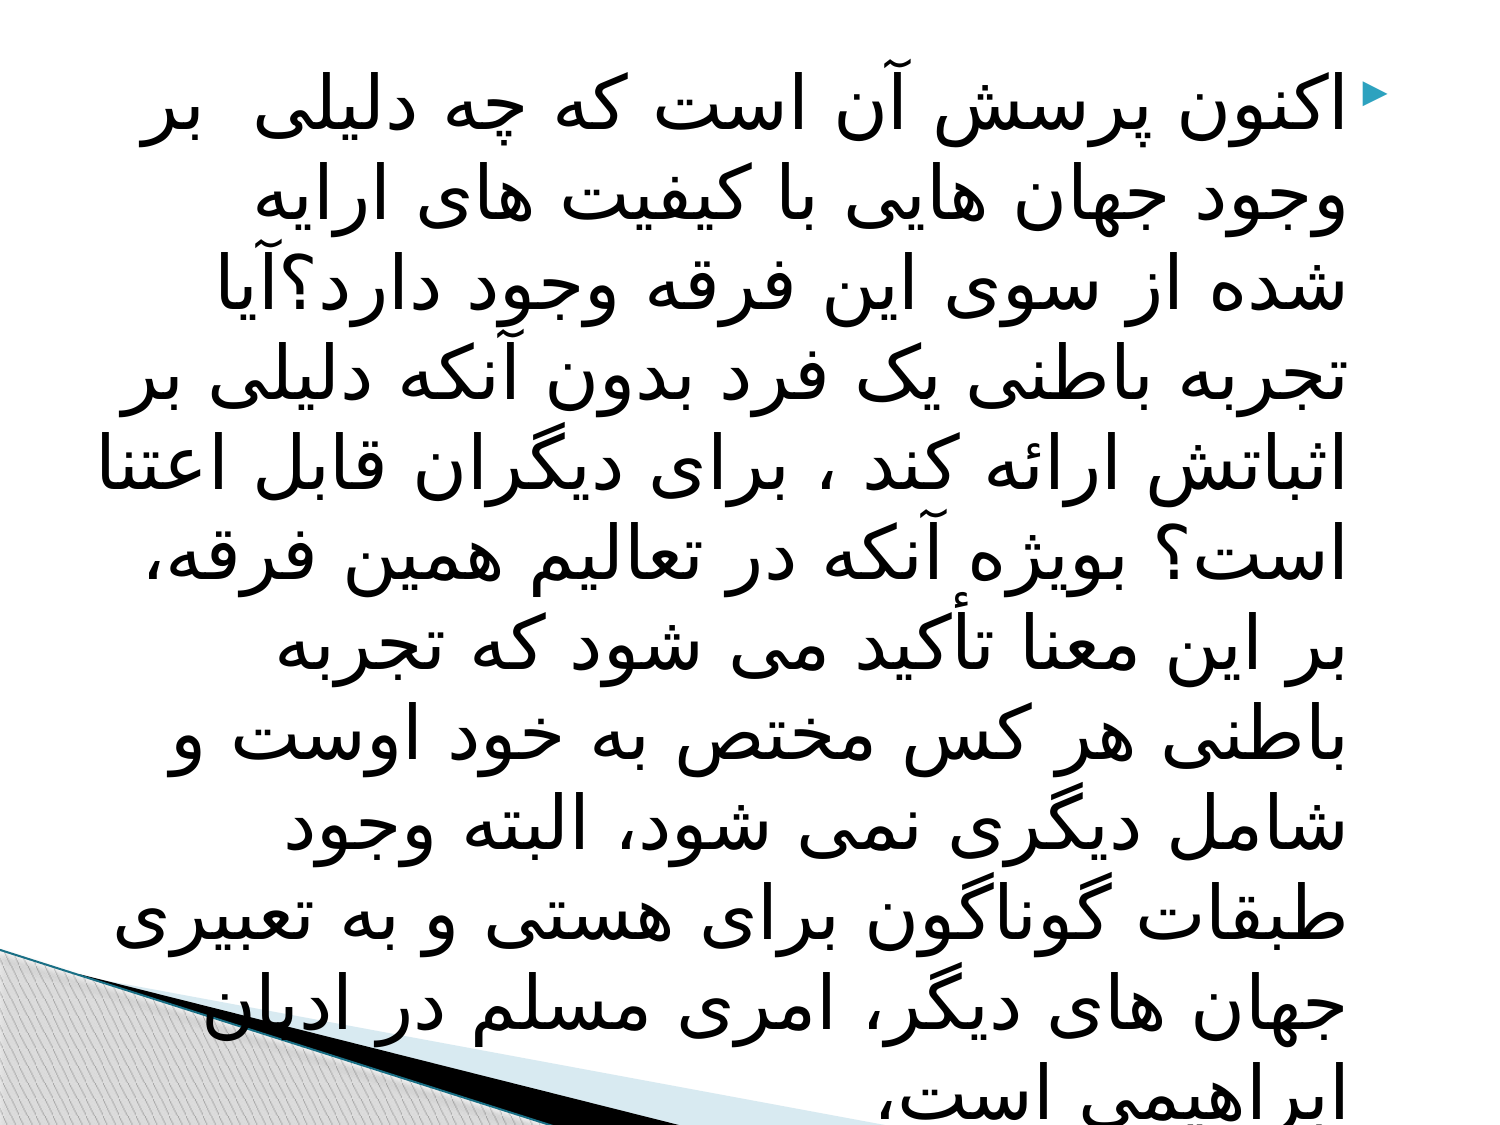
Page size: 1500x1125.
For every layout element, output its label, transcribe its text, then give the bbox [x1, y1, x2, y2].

list اکنون پرسش آن است که چه دلیلی بر وجود جهان هایی با کیفیت های ارایه شده از سوی این فرقه وجود دارد؟آیا تجربه باطنی یک فرد بدون آنکه دلیلی بر اثباتش ارائه کند ، برای دیگران قابل اعتنا است؟ بویژه آنکه در تعالیم همین فرقه، بر این معنا تأکید می شود که تجربه باطنی هر کس مختص به خود اوست و شامل دیگری نمی شود، البته وجود طبقات گوناگون برای هستی و به تعبیری جهان های دیگر، امری مسلم در ادیان ابراهیمی است، [75, 46, 1425, 1005]
